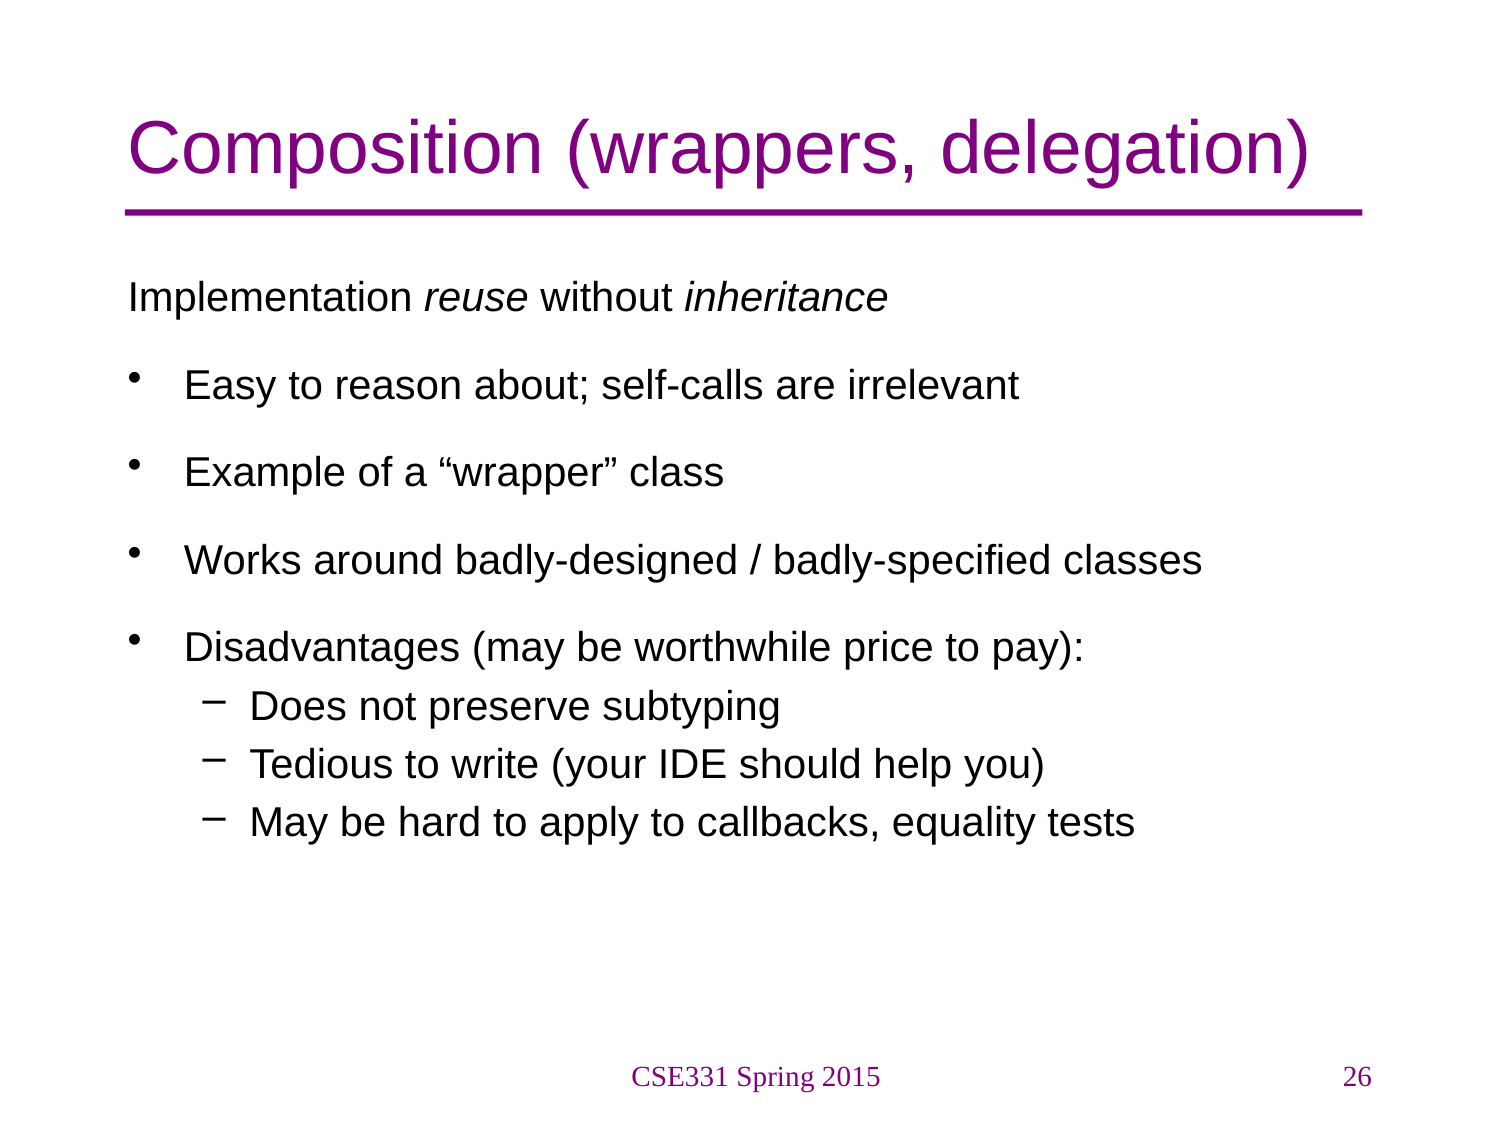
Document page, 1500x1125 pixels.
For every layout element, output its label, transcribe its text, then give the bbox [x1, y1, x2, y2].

list Implementation reuse without inheritance Easy to reason about; self-calls are irrelevant Example of a “wrapper” class Works around badly-designed / badly-specified classes Disadvantages (may be worthwhile price to pay): Does not preserve subtyping Tedious to write (your IDE should help you) May be hard to apply to callbacks, equality tests [112, 262, 1463, 1000]
title Composition (wrappers, delegation) [112, 50, 1388, 238]
slide_number 26 [1074, 1049, 1388, 1125]
footer CSE331 Spring 2015 [474, 1049, 1038, 1125]
